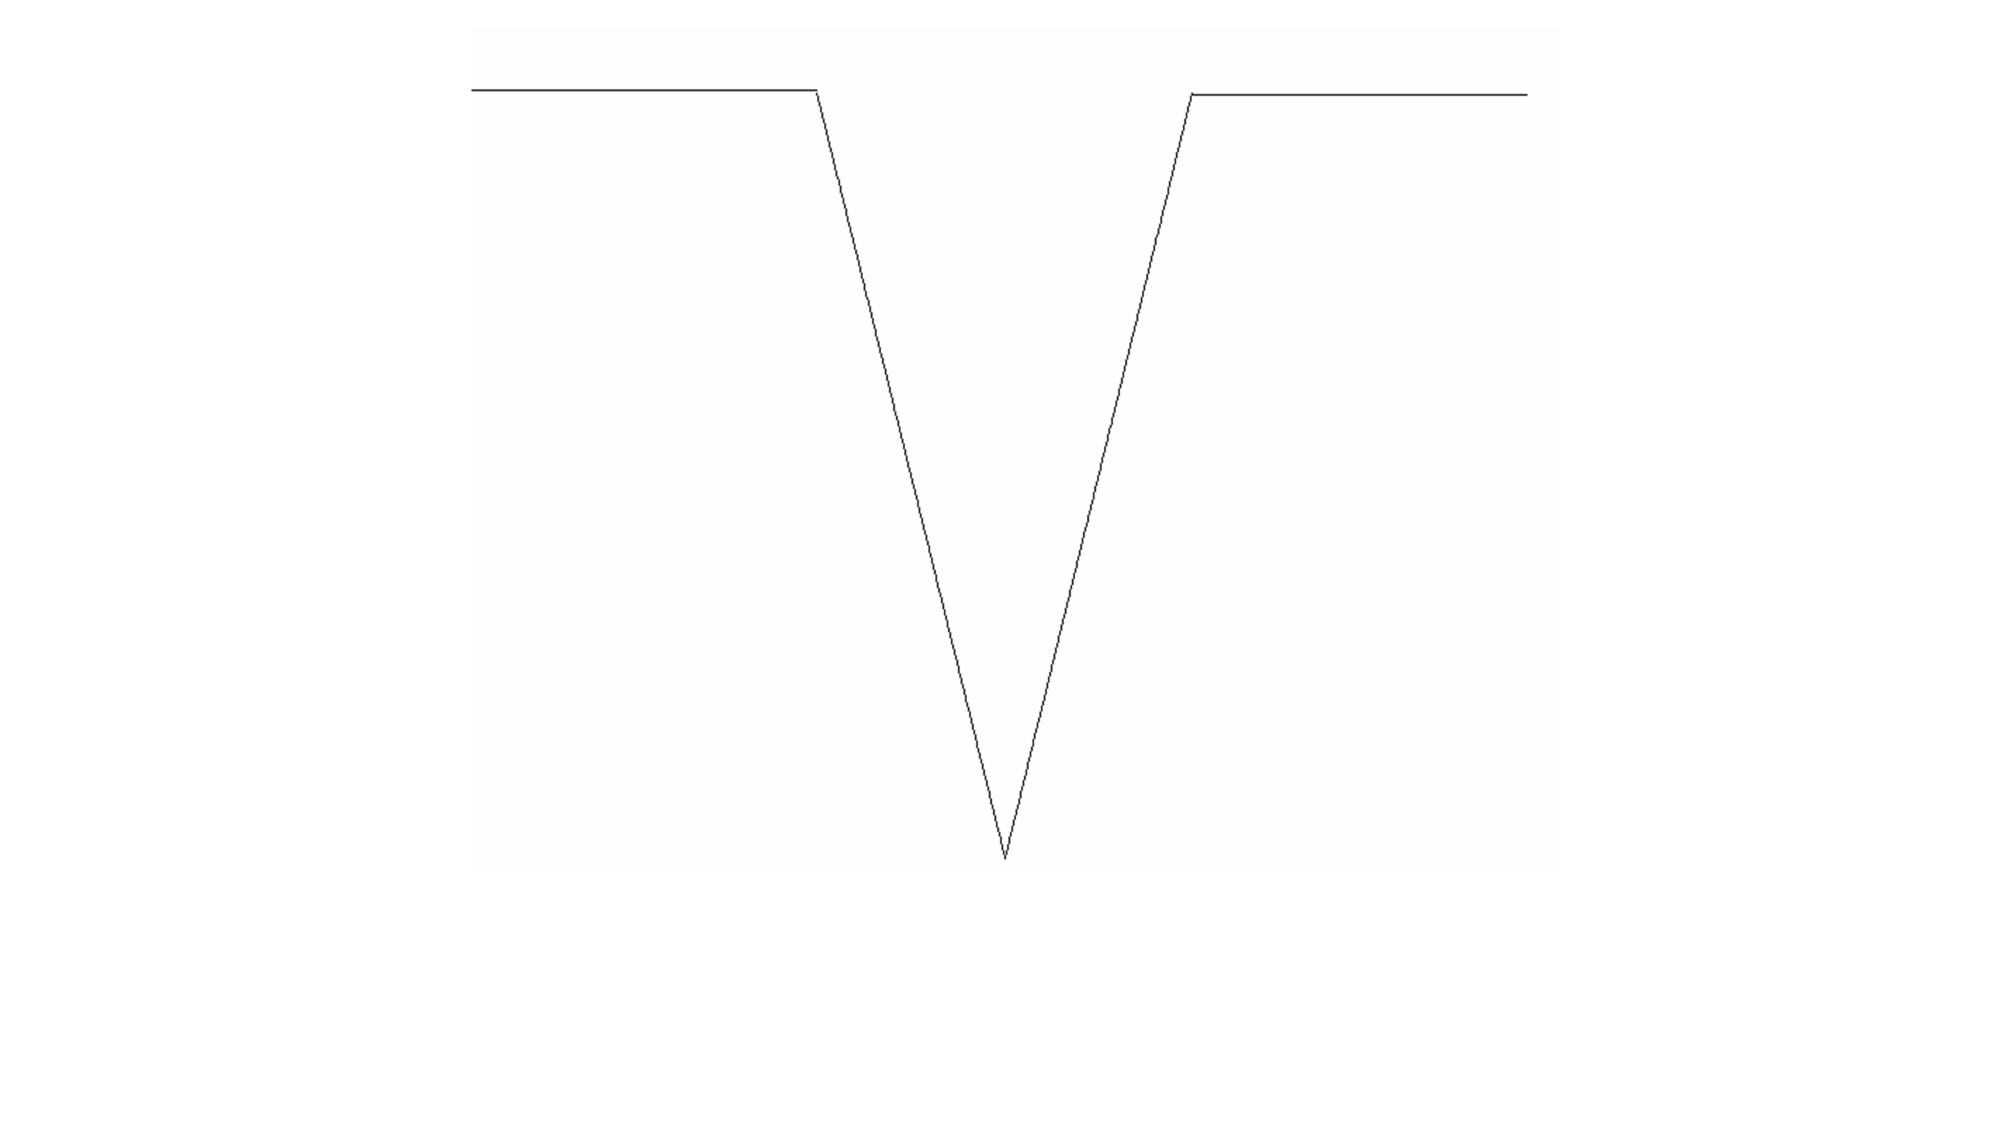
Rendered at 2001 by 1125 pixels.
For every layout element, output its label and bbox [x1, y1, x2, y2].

picture [470, 27, 1564, 870]
